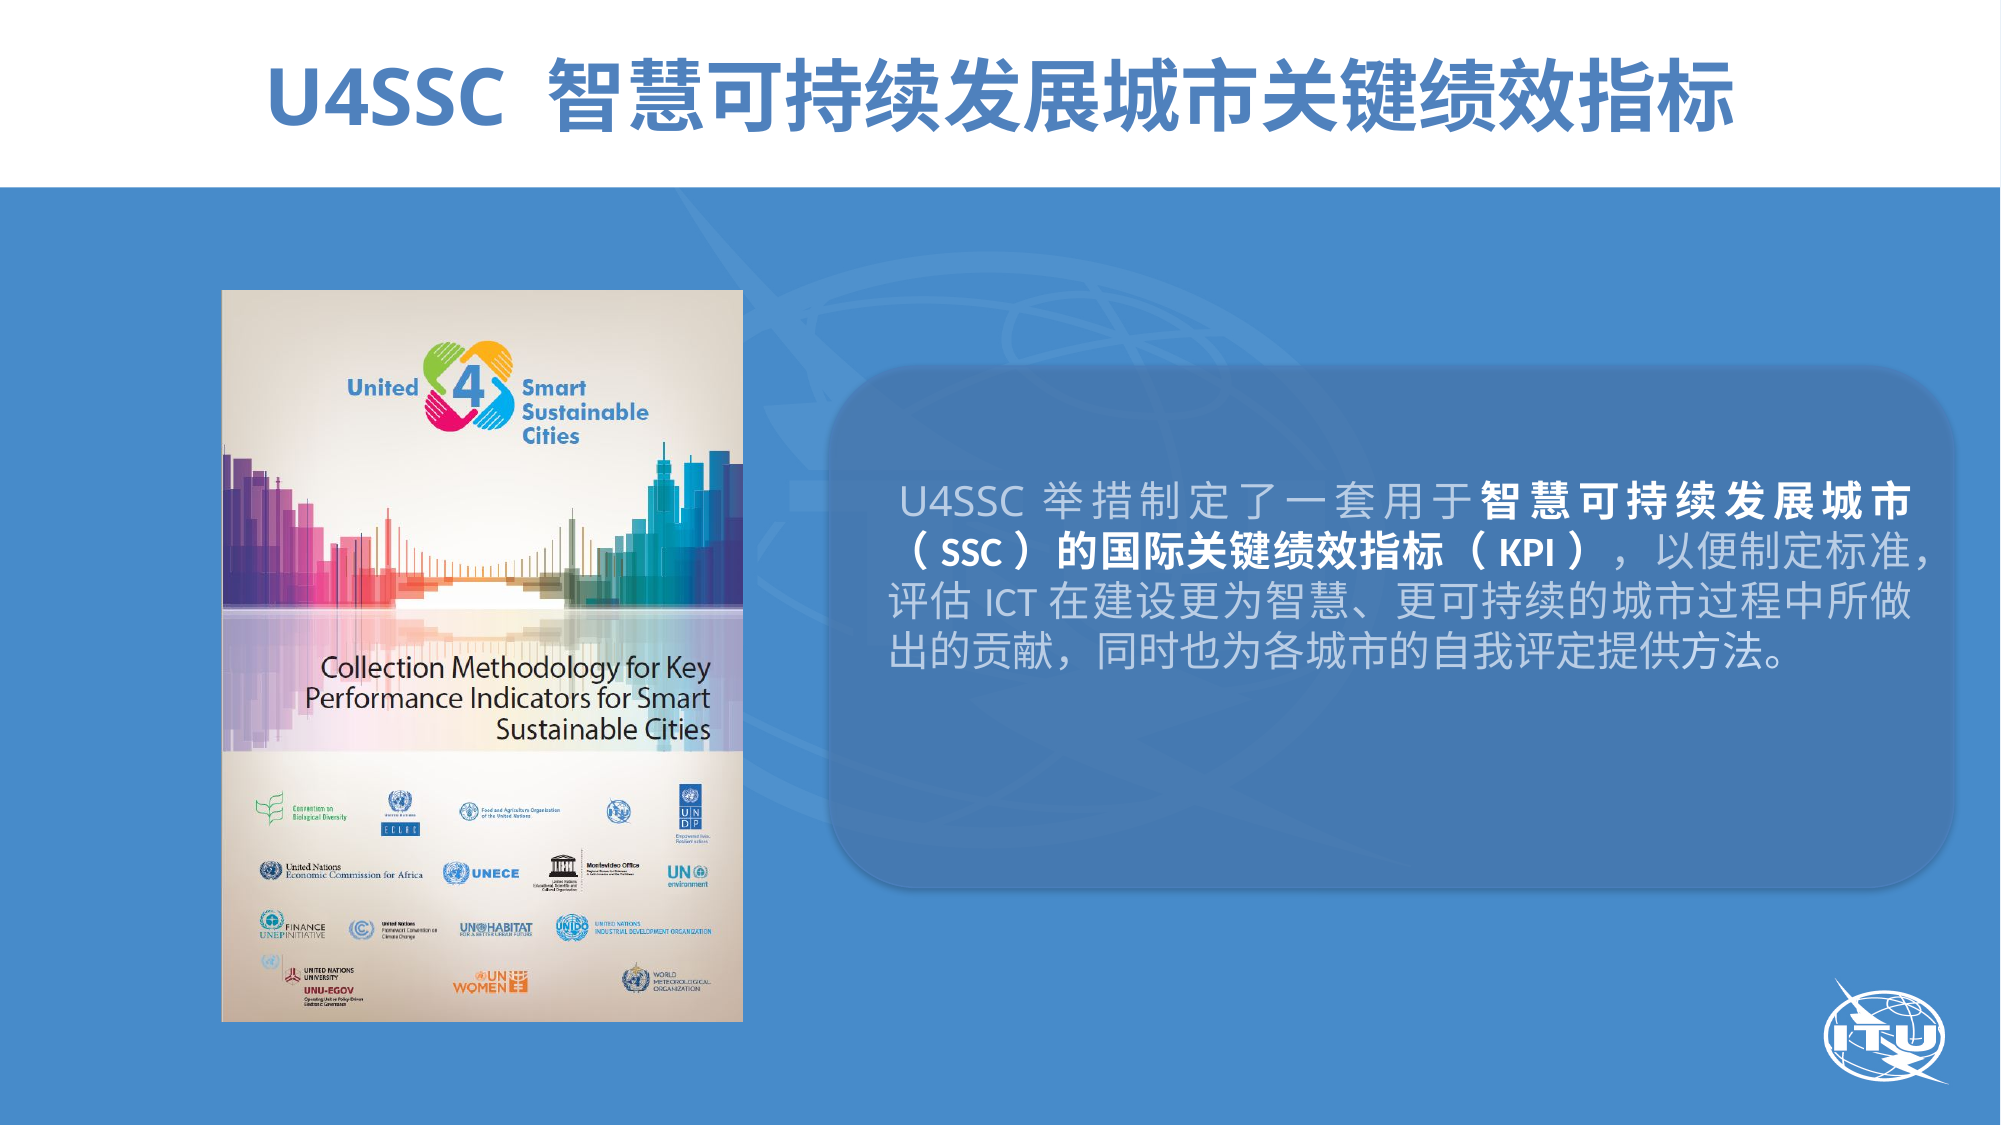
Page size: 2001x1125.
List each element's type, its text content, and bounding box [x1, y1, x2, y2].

text_box U4SSC举措制定了一套用于智慧可持续发展城市（SSC）的国际关键绩效指标（KPI），以便制定标准，评估ICT在建设更为智慧、更可持续的城市过程中所做出的贡献，同时也为各城市的自我评定提供方法。 [872, 467, 1928, 683]
picture [0, 0, 2001, 1125]
text_box [829, 365, 1955, 889]
title U4SSC 智慧可持续发展城市关键绩效指标 [0, 0, 2000, 188]
